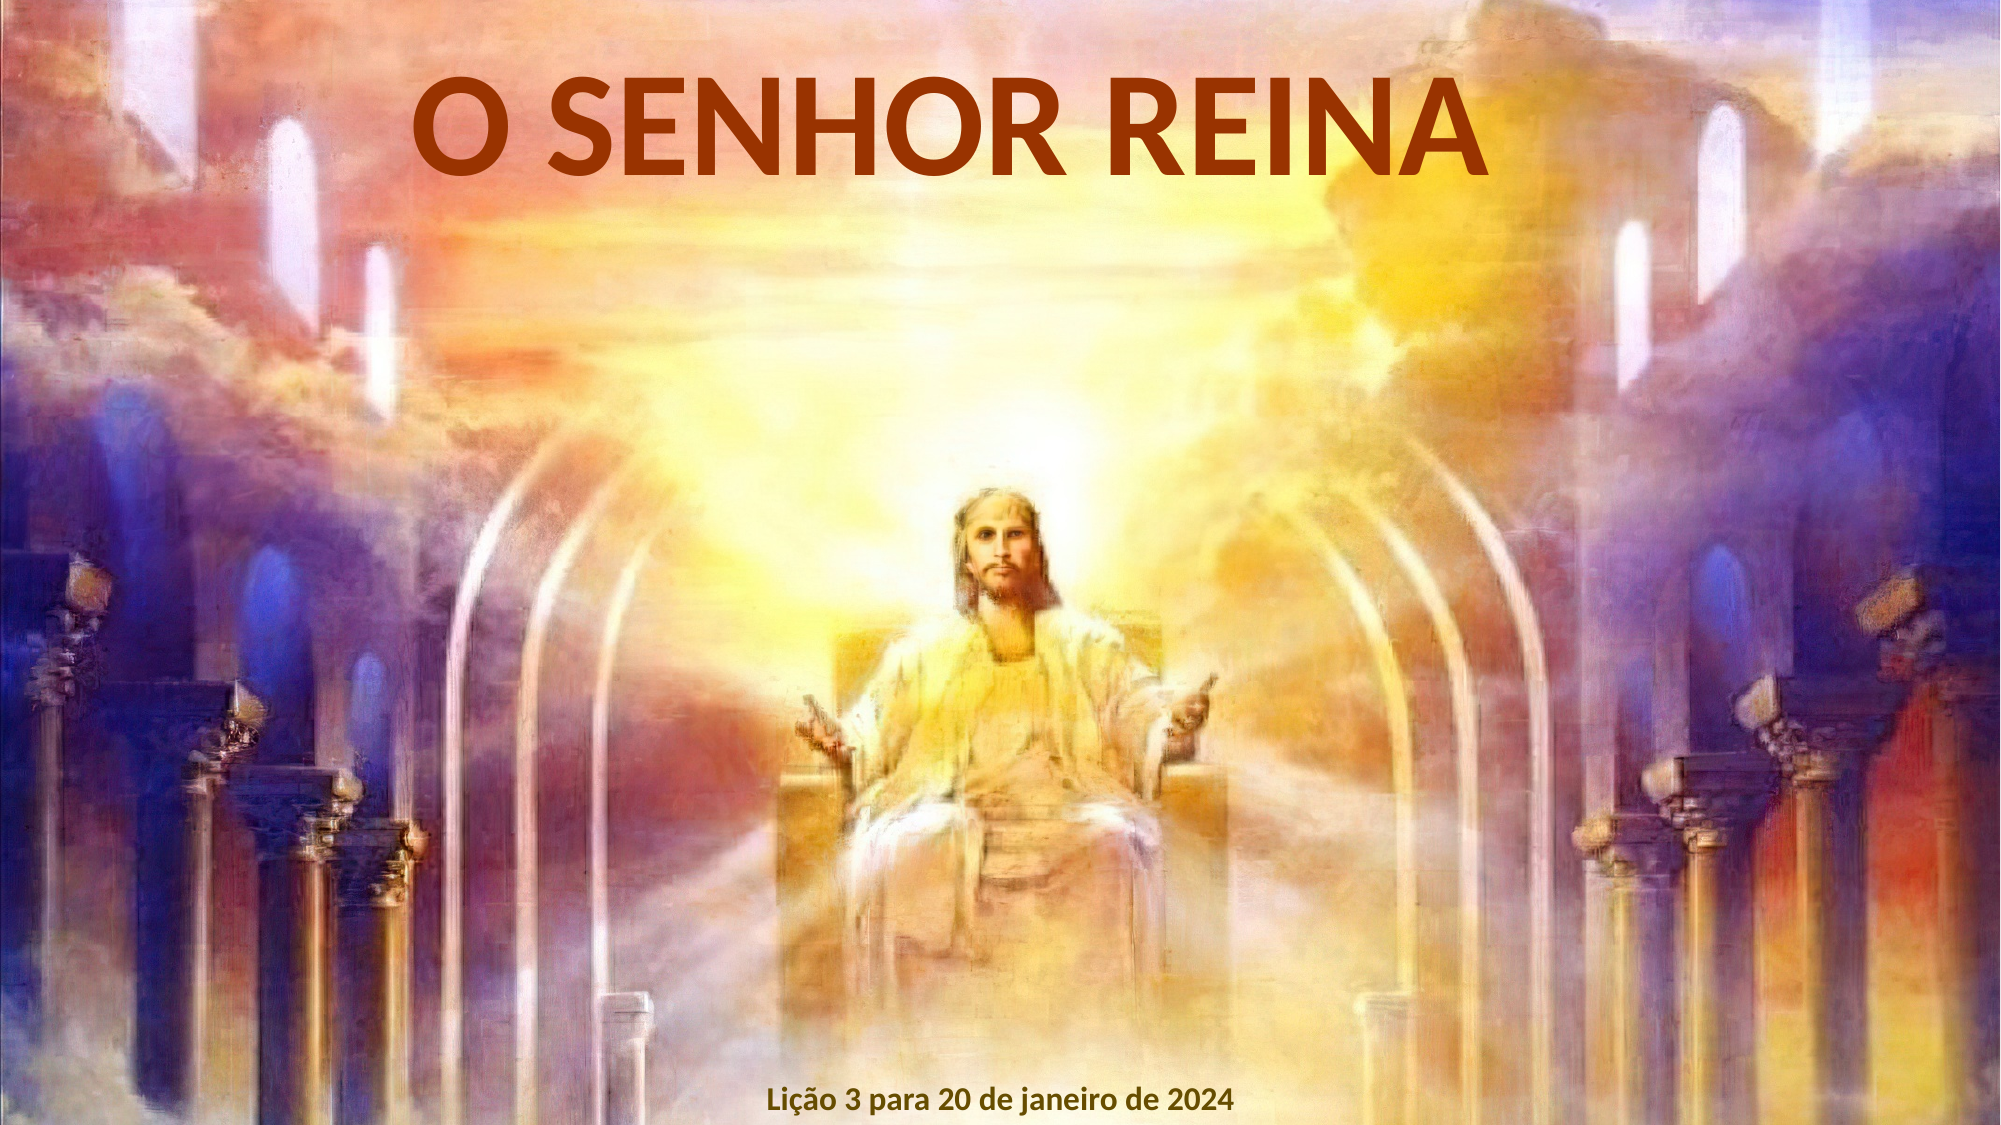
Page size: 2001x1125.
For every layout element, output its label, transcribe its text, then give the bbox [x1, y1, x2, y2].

picture [0, 0, 2001, 1125]
text_box Lição 3 para 20 de janeiro de 2024 [643, 1069, 1358, 1125]
text_box O SENHOR REINA [337, 18, 1564, 213]
